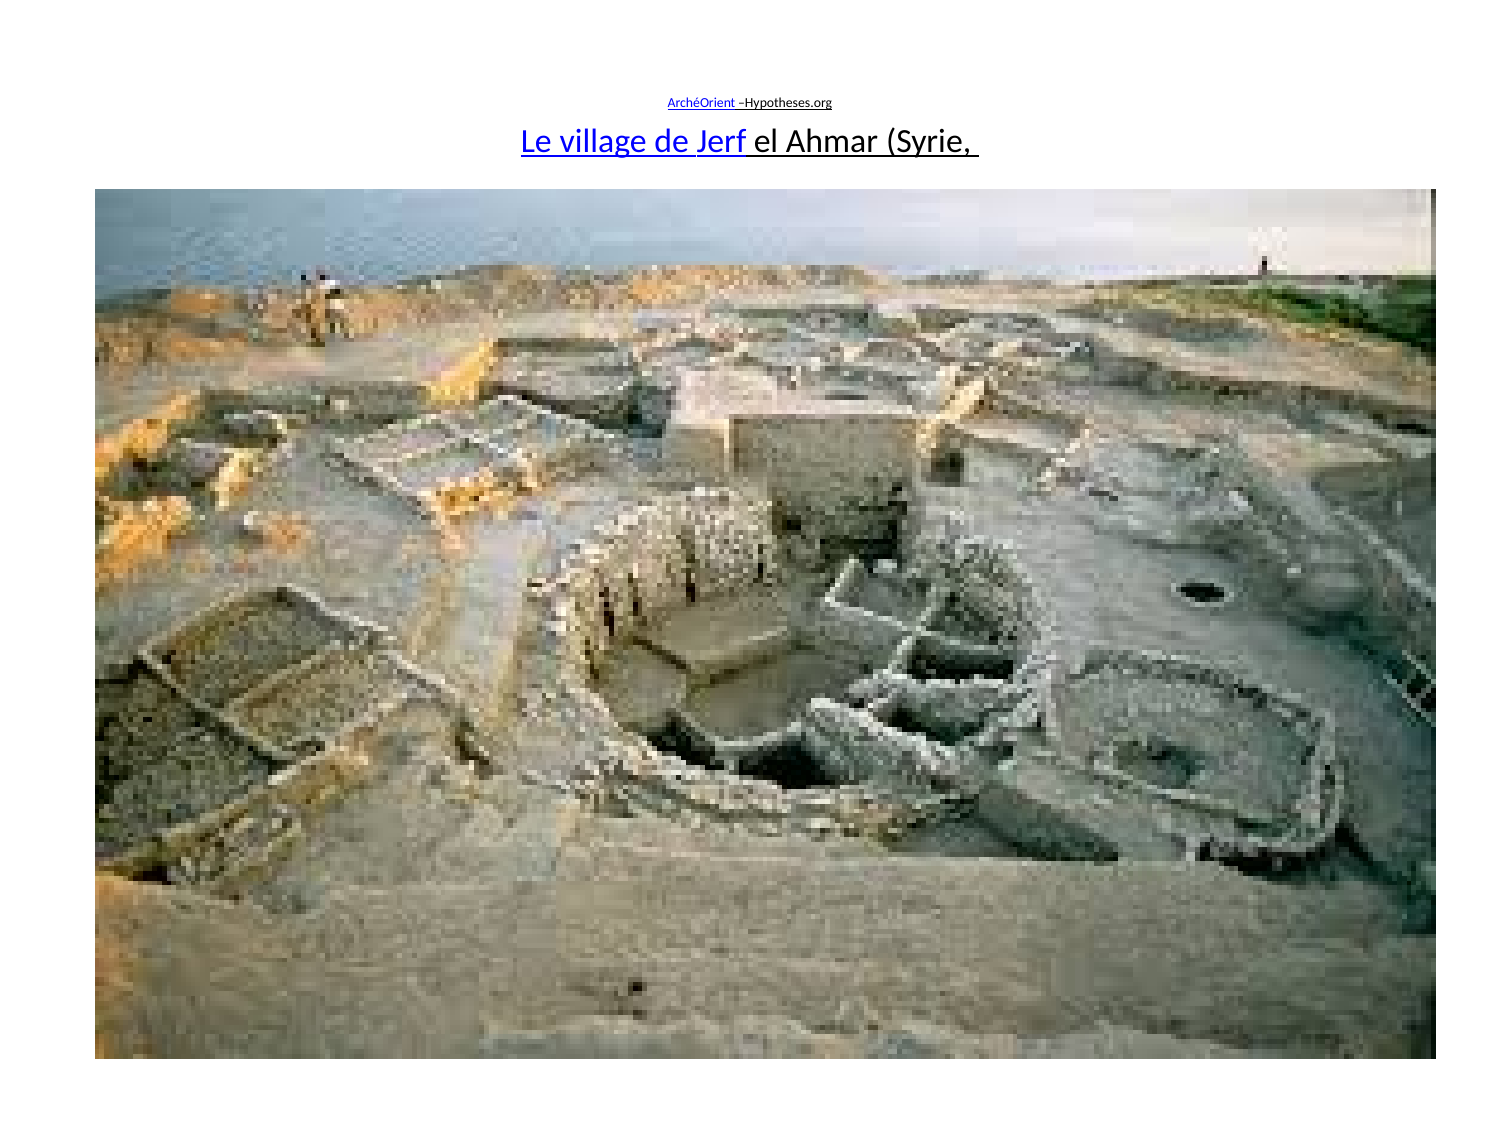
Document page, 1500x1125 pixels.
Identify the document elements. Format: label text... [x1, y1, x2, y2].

title ArchéOrient –Hypotheses.org Le village de Jerf el Ahmar (Syrie, [75, 45, 1425, 233]
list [94, 189, 1436, 1059]
